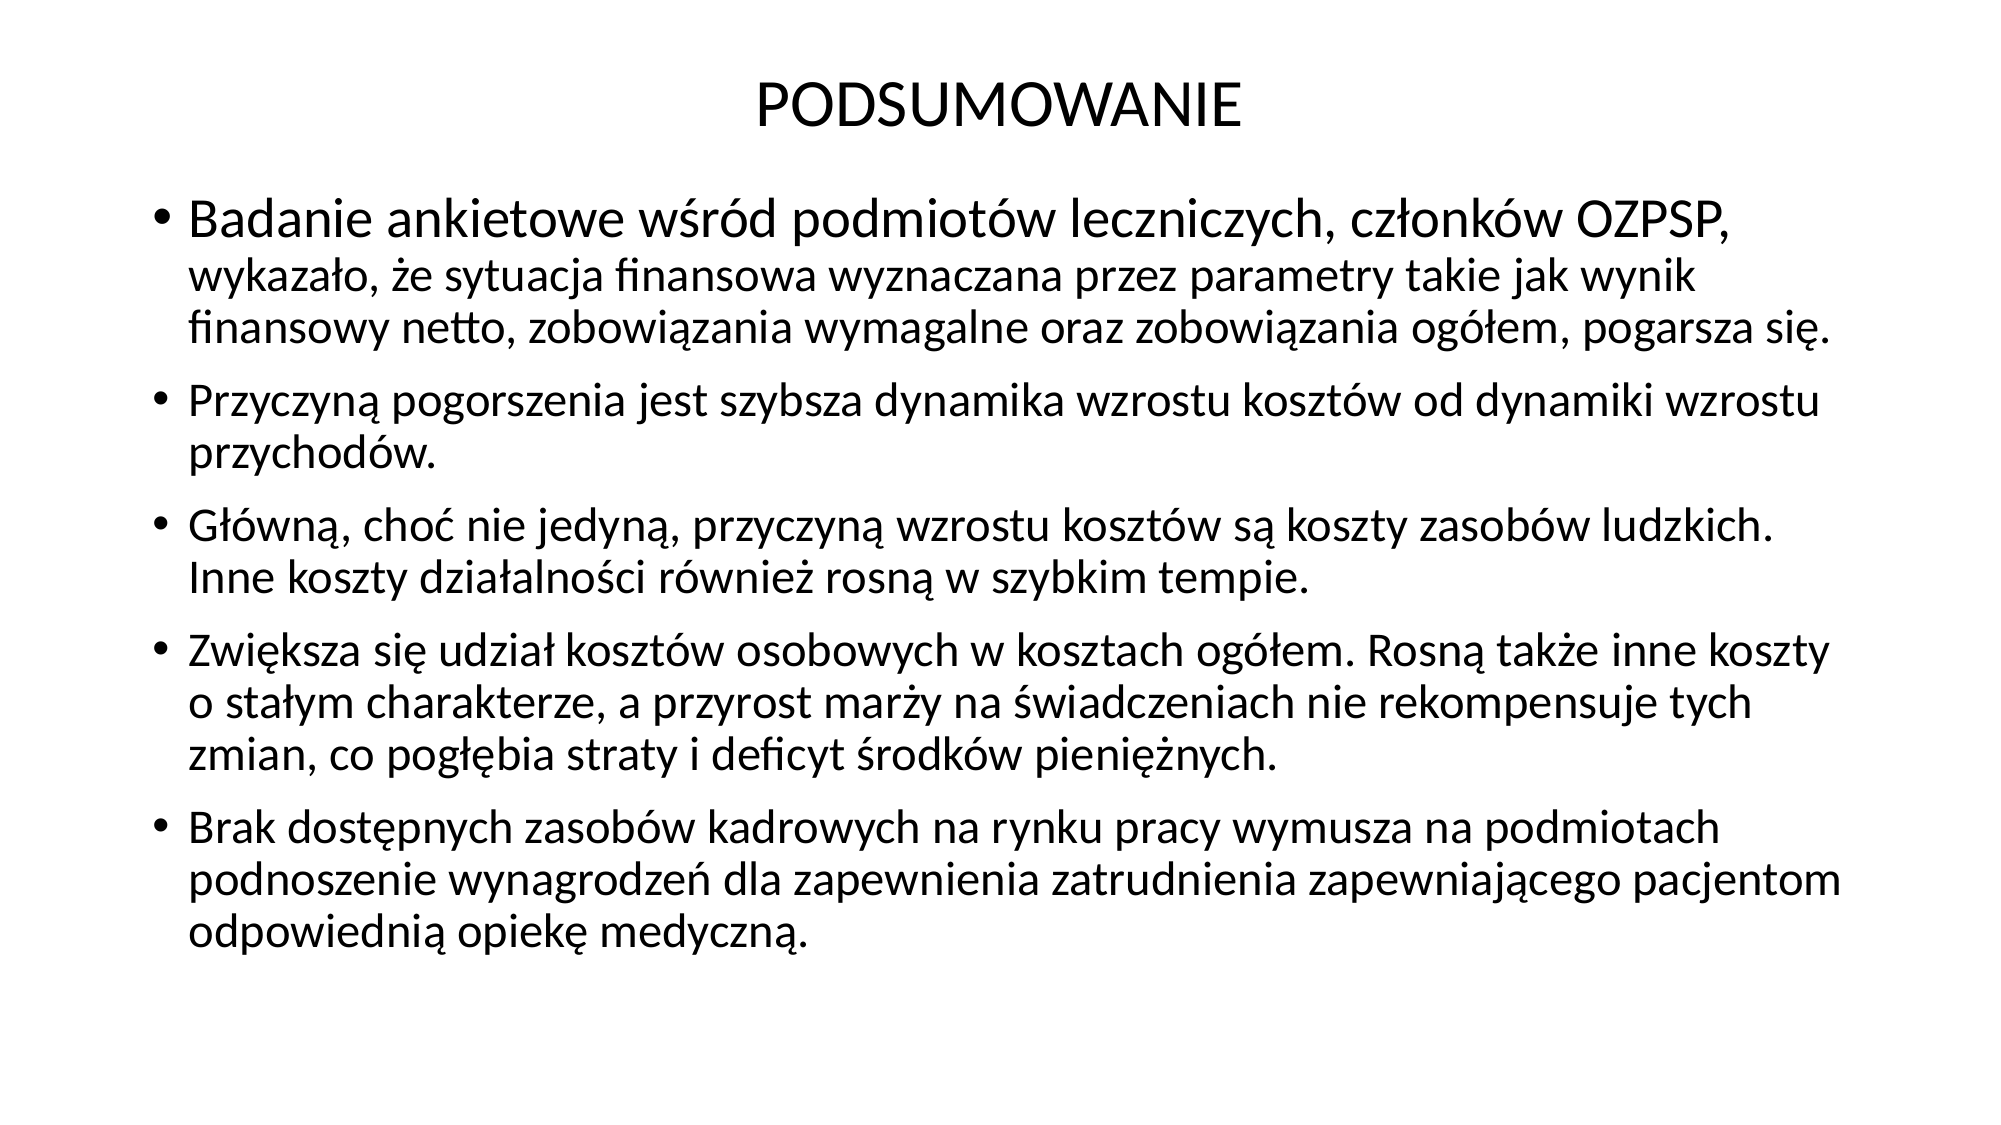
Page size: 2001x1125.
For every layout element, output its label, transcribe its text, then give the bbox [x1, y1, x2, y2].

title PODSUMOWANIE [137, 59, 1863, 149]
list Badanie ankietowe wśród podmiotów leczniczych, członków OZPSP, wykazało, że sytuacja finansowa wyznaczana przez parametry takie jak wynik finansowy netto, zobowiązania wymagalne oraz zobowiązania ogółem, pogarsza się. Przyczyną pogorszenia jest szybsza dynamika wzrostu kosztów od dynamiki wzrostu przychodów. Główną, choć nie jedyną, przyczyną wzrostu kosztów są koszty zasobów ludzkich. Inne koszty działalności również rosną w szybkim tempie. Zwiększa się udział kosztów osobowych w kosztach ogółem. Rosną także inne koszty o stałym charakterze, a przyrost marży na świadczeniach nie rekompensuje tych zmian, co pogłębia straty i deficyt środków pieniężnych. Brak dostępnych zasobów kadrowych na rynku pracy wymusza na podmiotach podnoszenie wynagrodzeń dla zapewnienia zatrudnienia zapewniającego pacjentom odpowiednią opiekę medyczną. [137, 181, 1863, 1014]
